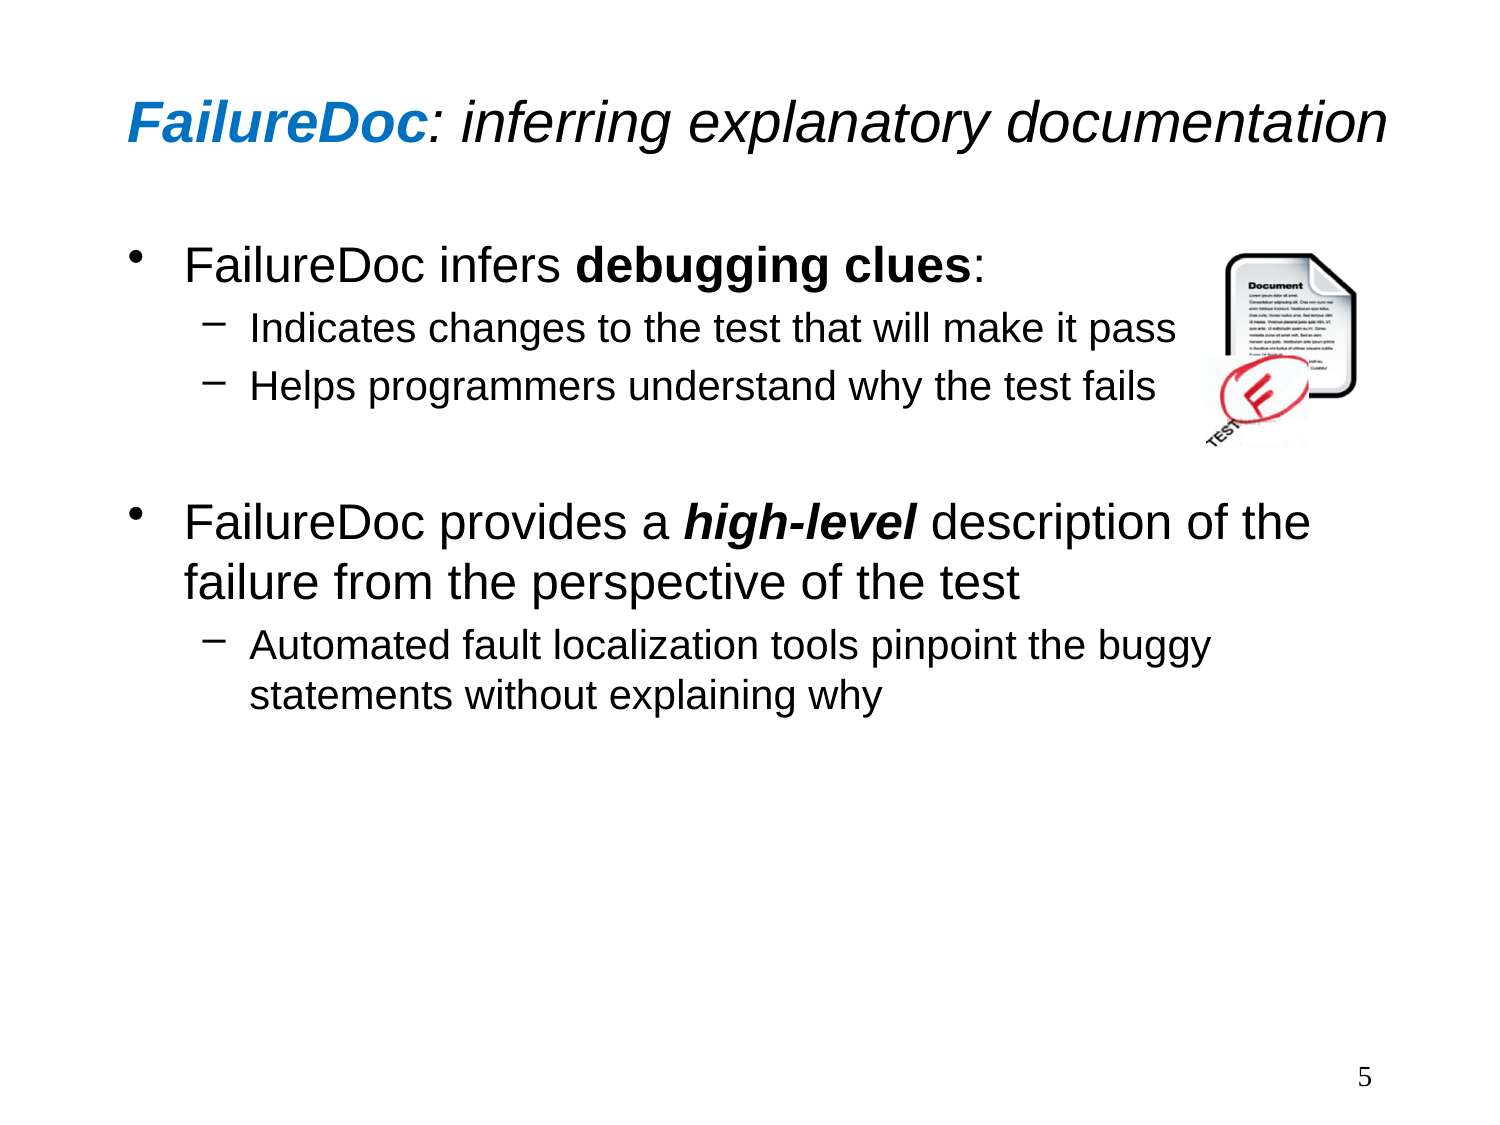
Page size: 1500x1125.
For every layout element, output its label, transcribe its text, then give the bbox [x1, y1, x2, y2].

slide_number 5 [1074, 1049, 1388, 1125]
picture [1205, 249, 1376, 448]
list FailureDoc infers debugging clues: Indicates changes to the test that will make it pass Helps programmers understand why the test fails FailureDoc provides a high-level description of the failure from the perspective of the test Automated fault localization tools pinpoint the buggy statements without explaining why [112, 224, 1388, 963]
title FailureDoc: inferring explanatory documentation [112, 24, 1451, 213]
